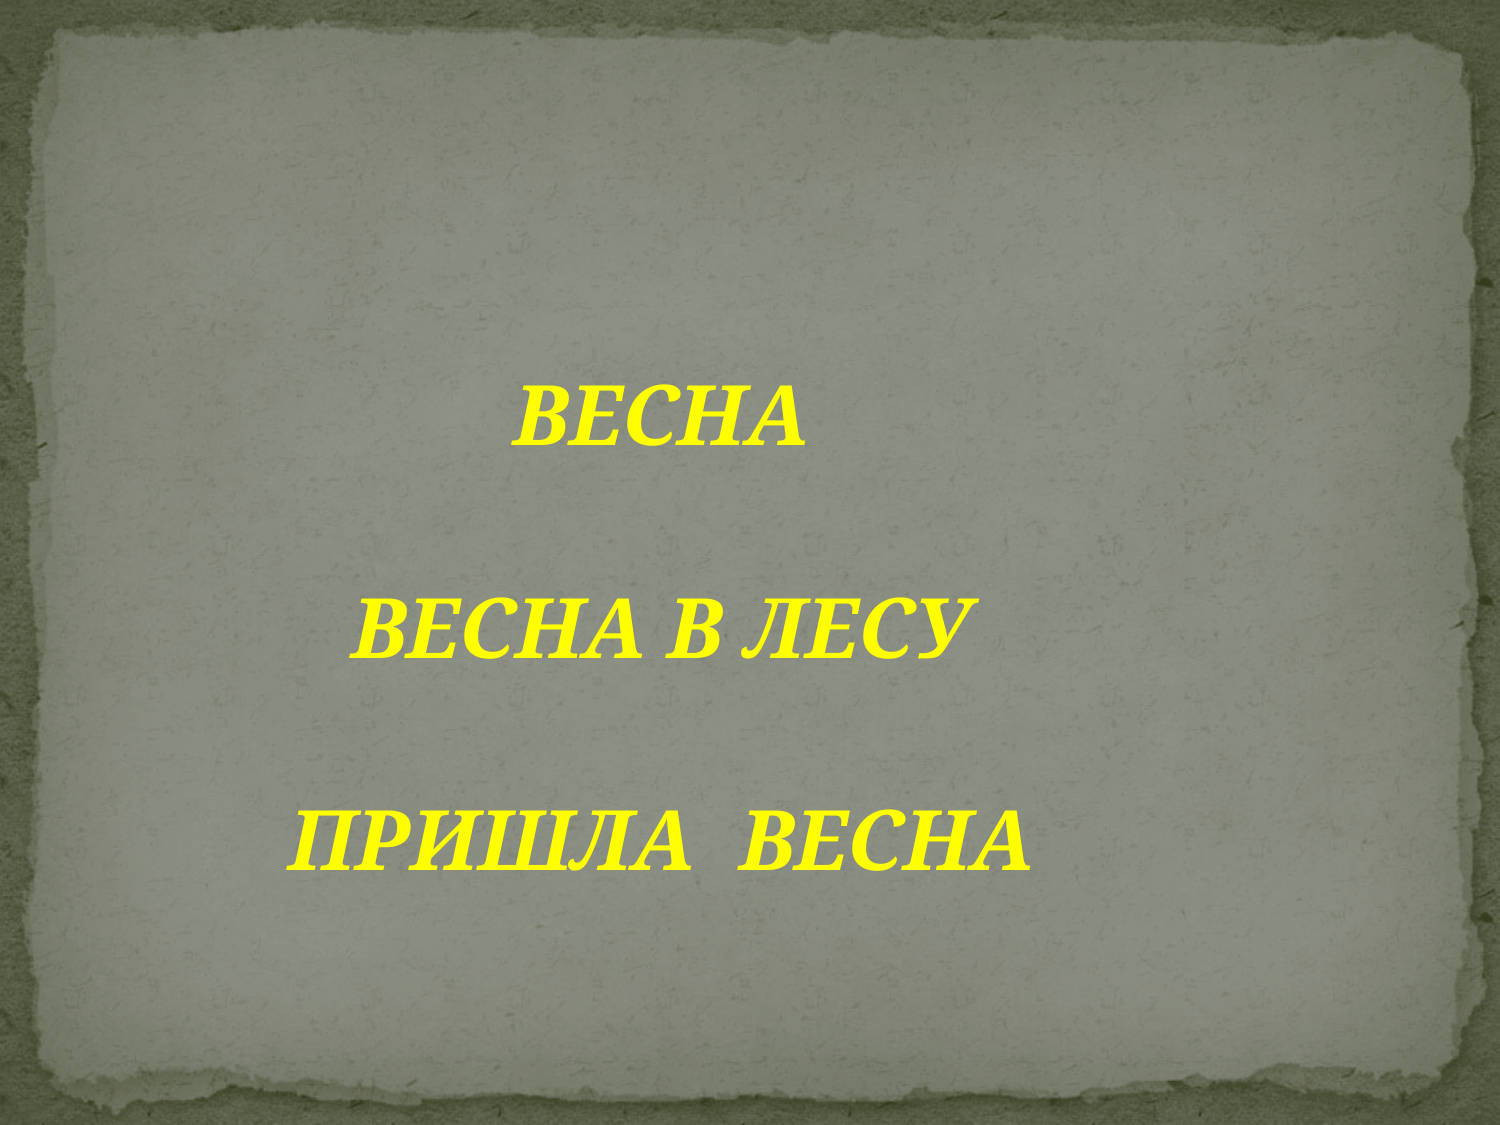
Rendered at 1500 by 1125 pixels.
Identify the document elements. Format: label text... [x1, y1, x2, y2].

list ВЕСНА ВЕСНА В ЛЕСУ ПРИШЛА ВЕСНА [147, 255, 1176, 989]
